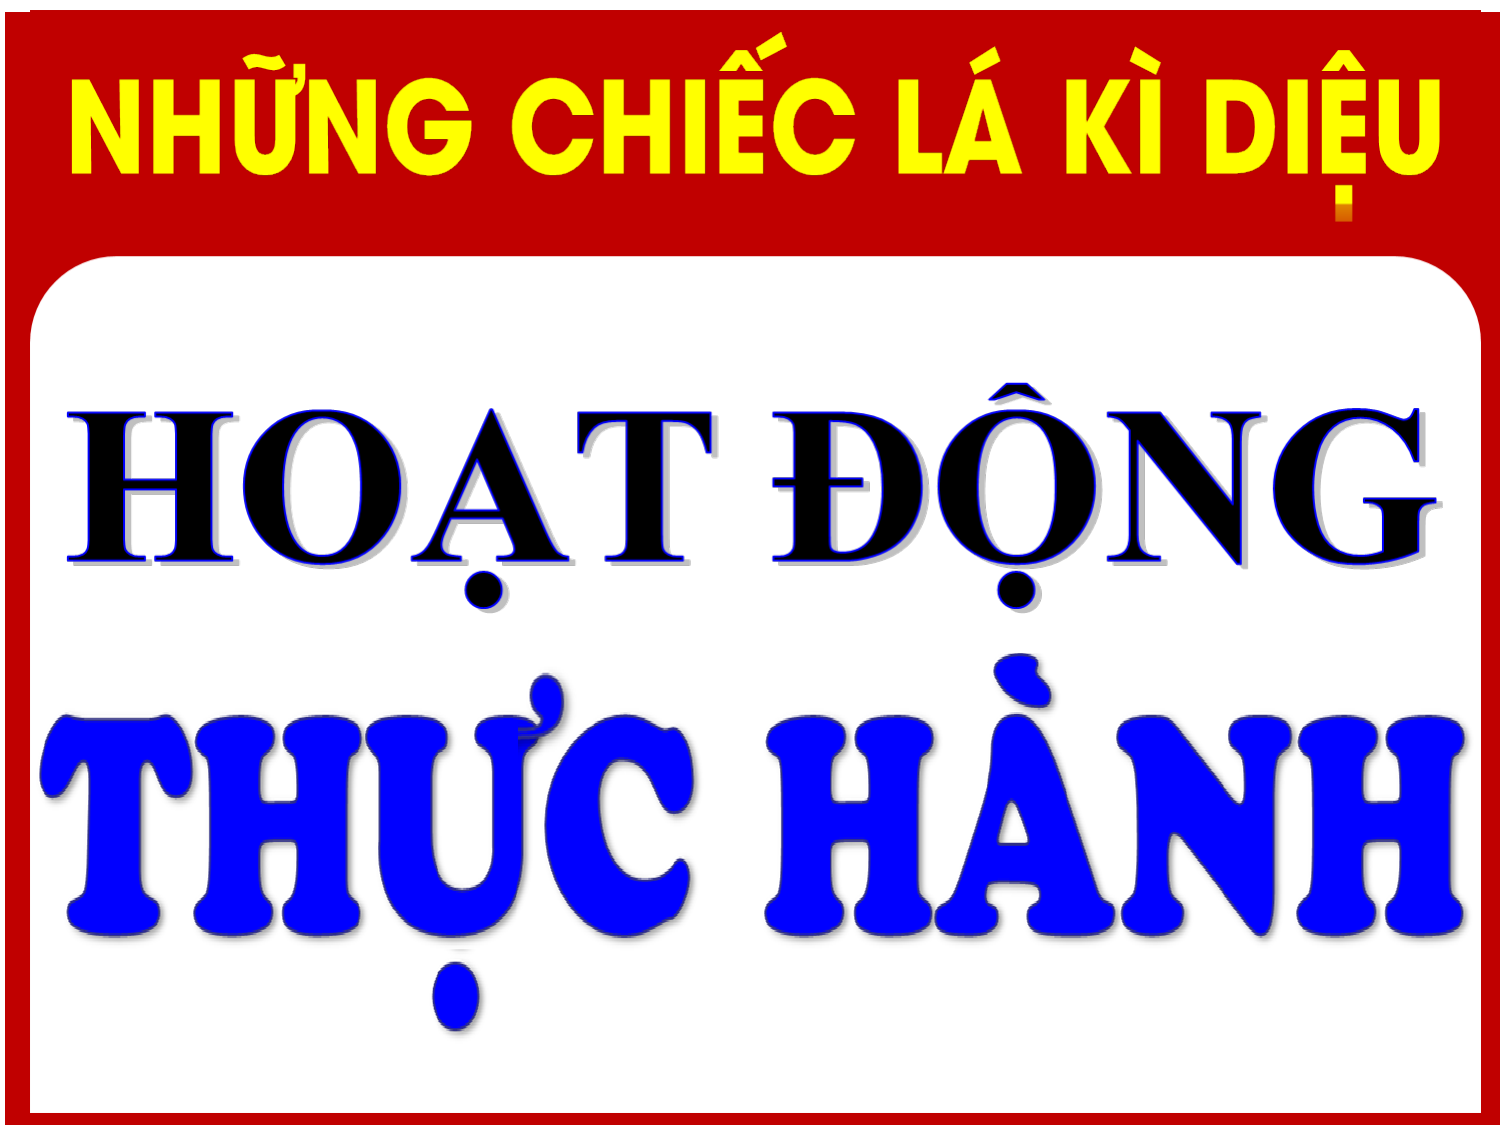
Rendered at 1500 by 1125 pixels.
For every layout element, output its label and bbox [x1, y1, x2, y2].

picture [66, 382, 1443, 614]
picture [69, 31, 1441, 226]
text_box [4, 0, 1500, 649]
text_box [4, 1062, 1500, 1125]
picture [0, 649, 1500, 1051]
